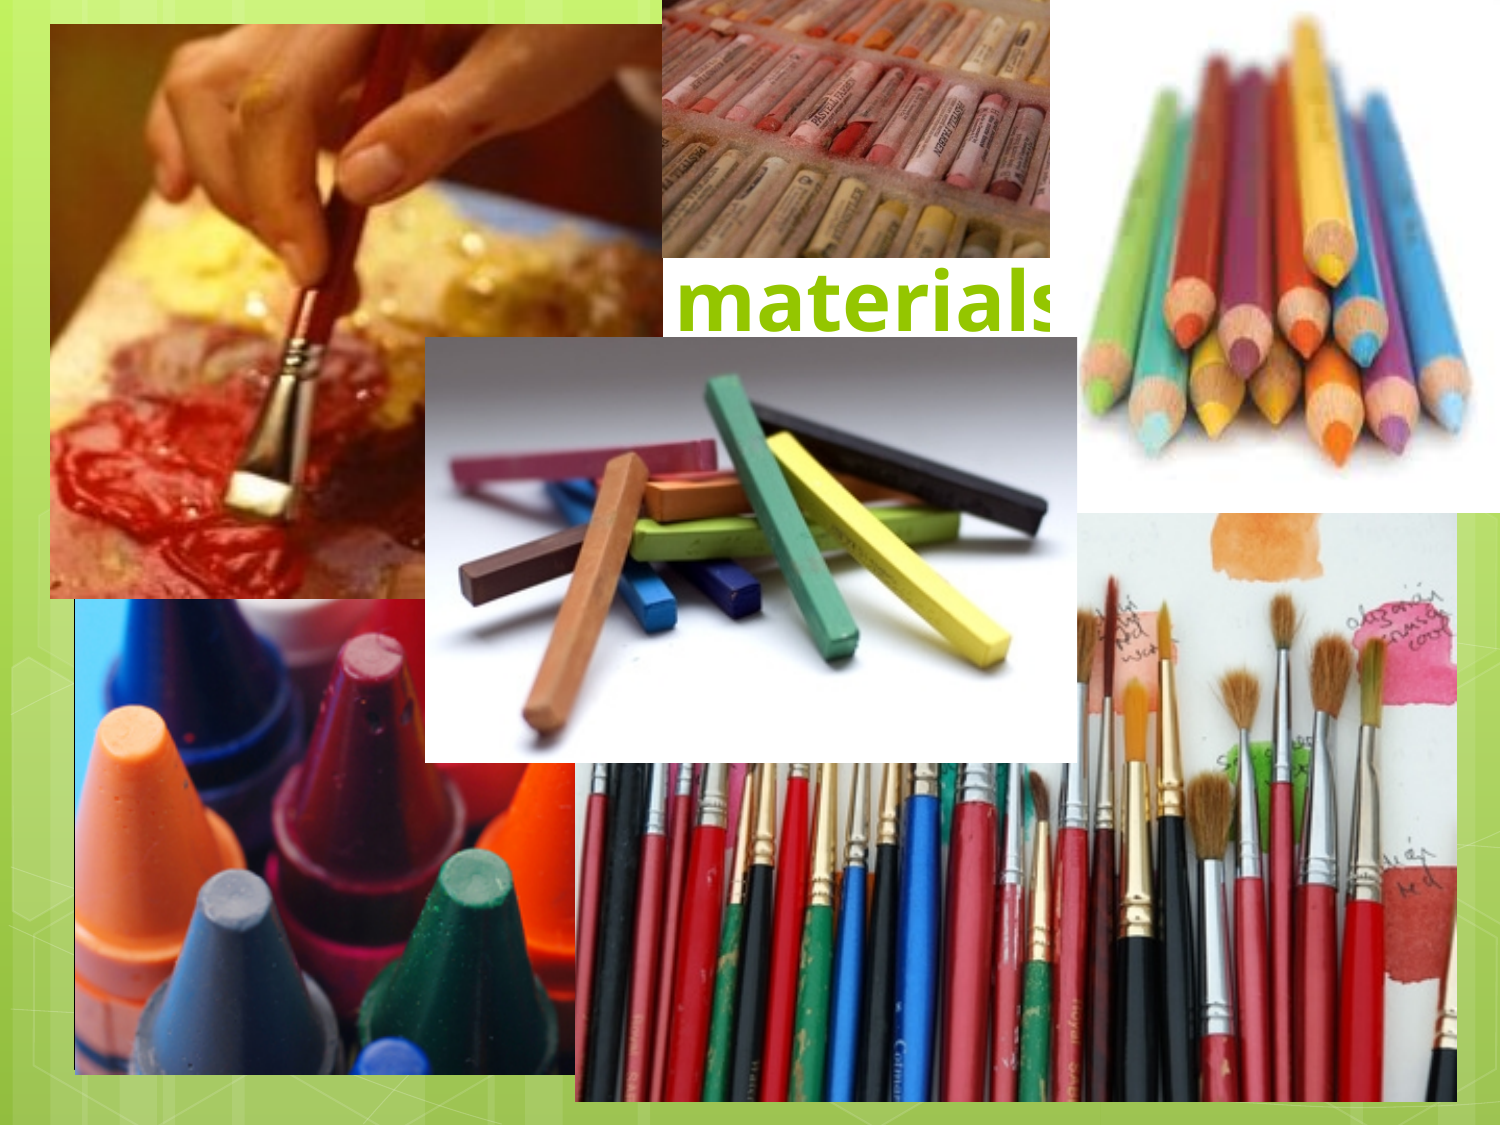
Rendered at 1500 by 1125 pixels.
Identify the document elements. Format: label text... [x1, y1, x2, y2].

picture [49, 0, 1500, 1103]
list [74, 609, 568, 1076]
title Think about materials [667, 267, 1043, 335]
